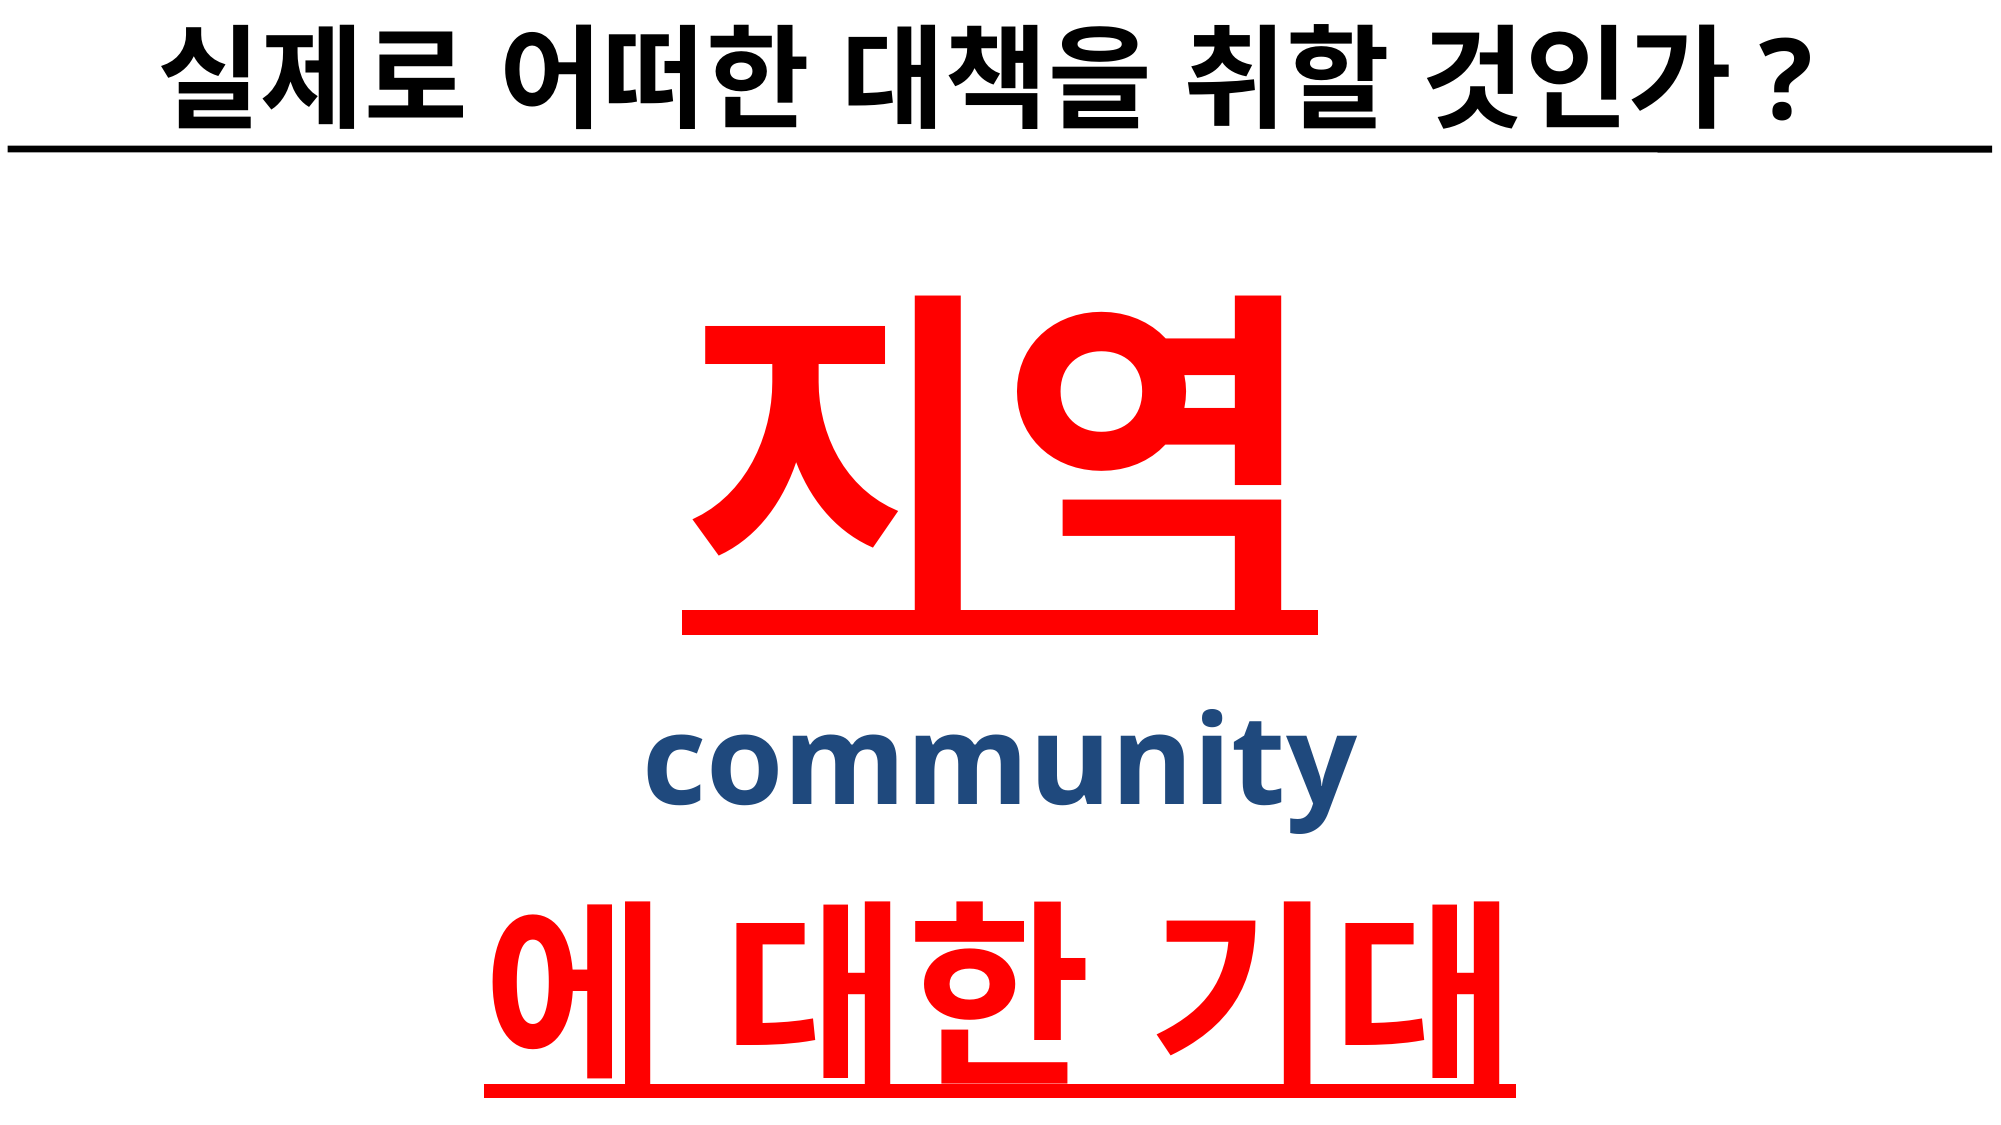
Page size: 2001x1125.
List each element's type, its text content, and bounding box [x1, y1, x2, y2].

list 지역 community 에 대한 기대 [0, 231, 2000, 1125]
text_box 실제로 어떠한 대책을 취할 것인가? [0, 0, 2000, 150]
